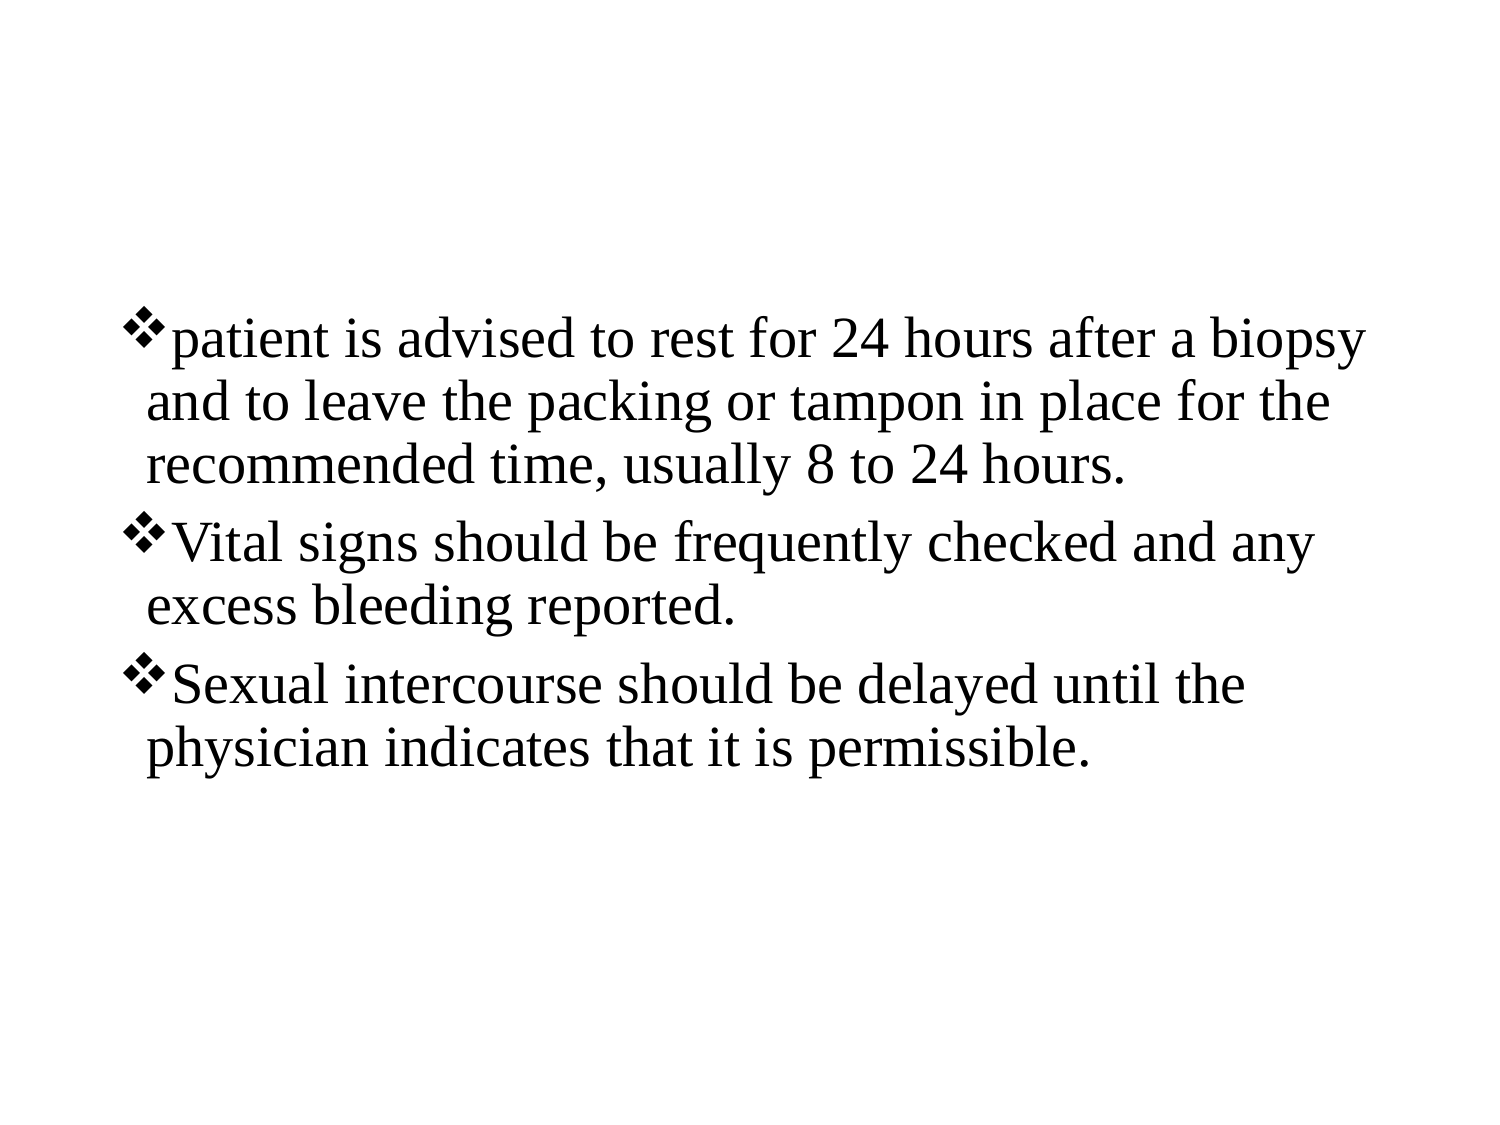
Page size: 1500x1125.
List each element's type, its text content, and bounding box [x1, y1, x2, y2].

list patient is advised to rest for 24 hours after a biopsy and to leave the packing or tampon in place for the recommended time, usually 8 to 24 hours. Vital signs should be frequently checked and any excess bleeding reported. Sexual intercourse should be delayed until the physician indicates that it is permissible. [103, 299, 1397, 1014]
